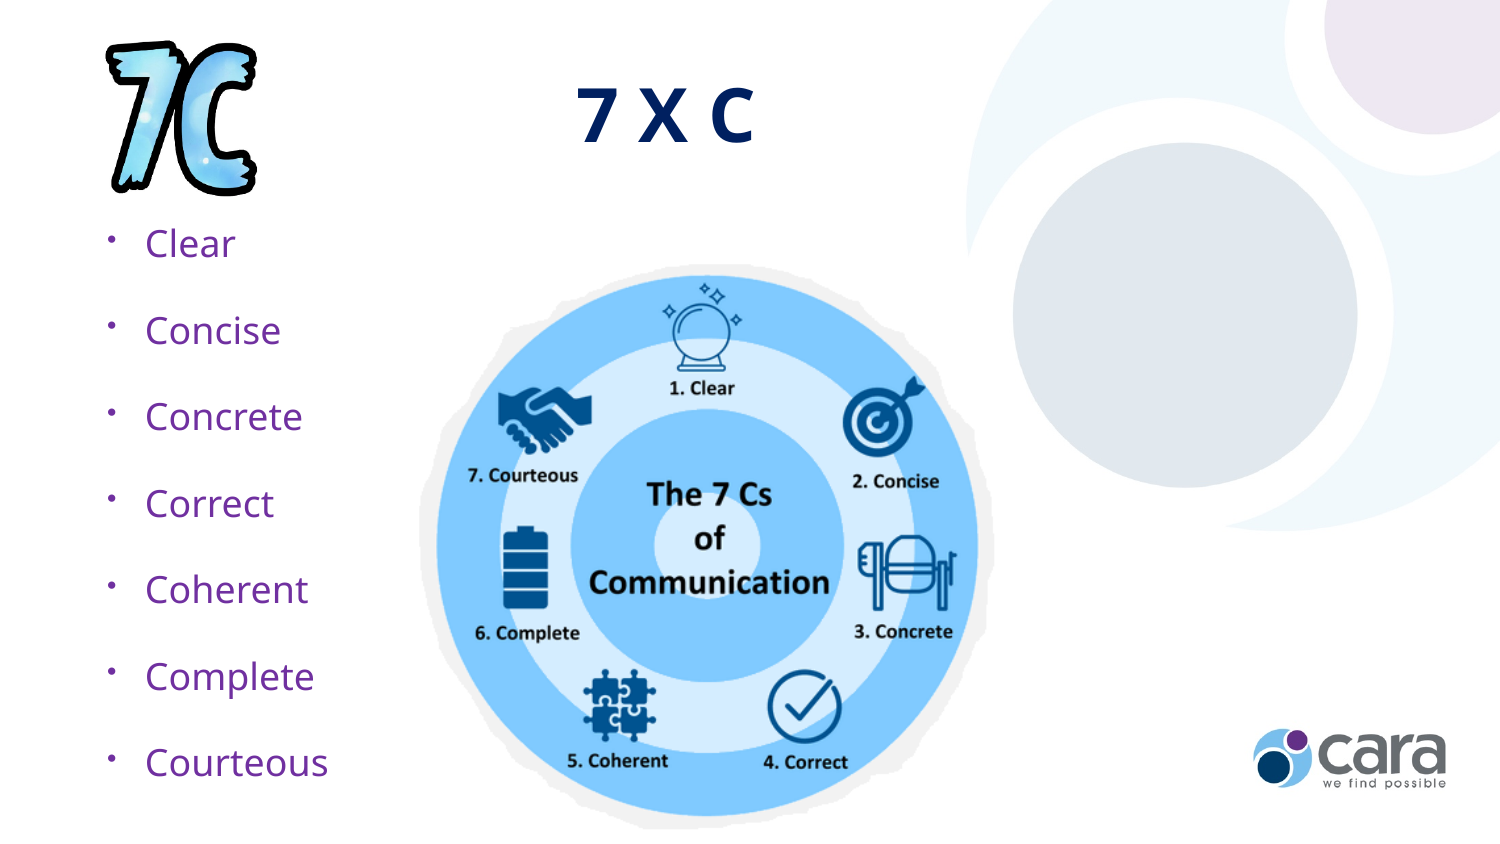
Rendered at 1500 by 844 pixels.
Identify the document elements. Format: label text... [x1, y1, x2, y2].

list Clear Concise Concrete Correct Coherent Complete Courteous [103, 216, 397, 790]
title 7 X C [271, 58, 1397, 167]
picture [0, 0, 1500, 844]
